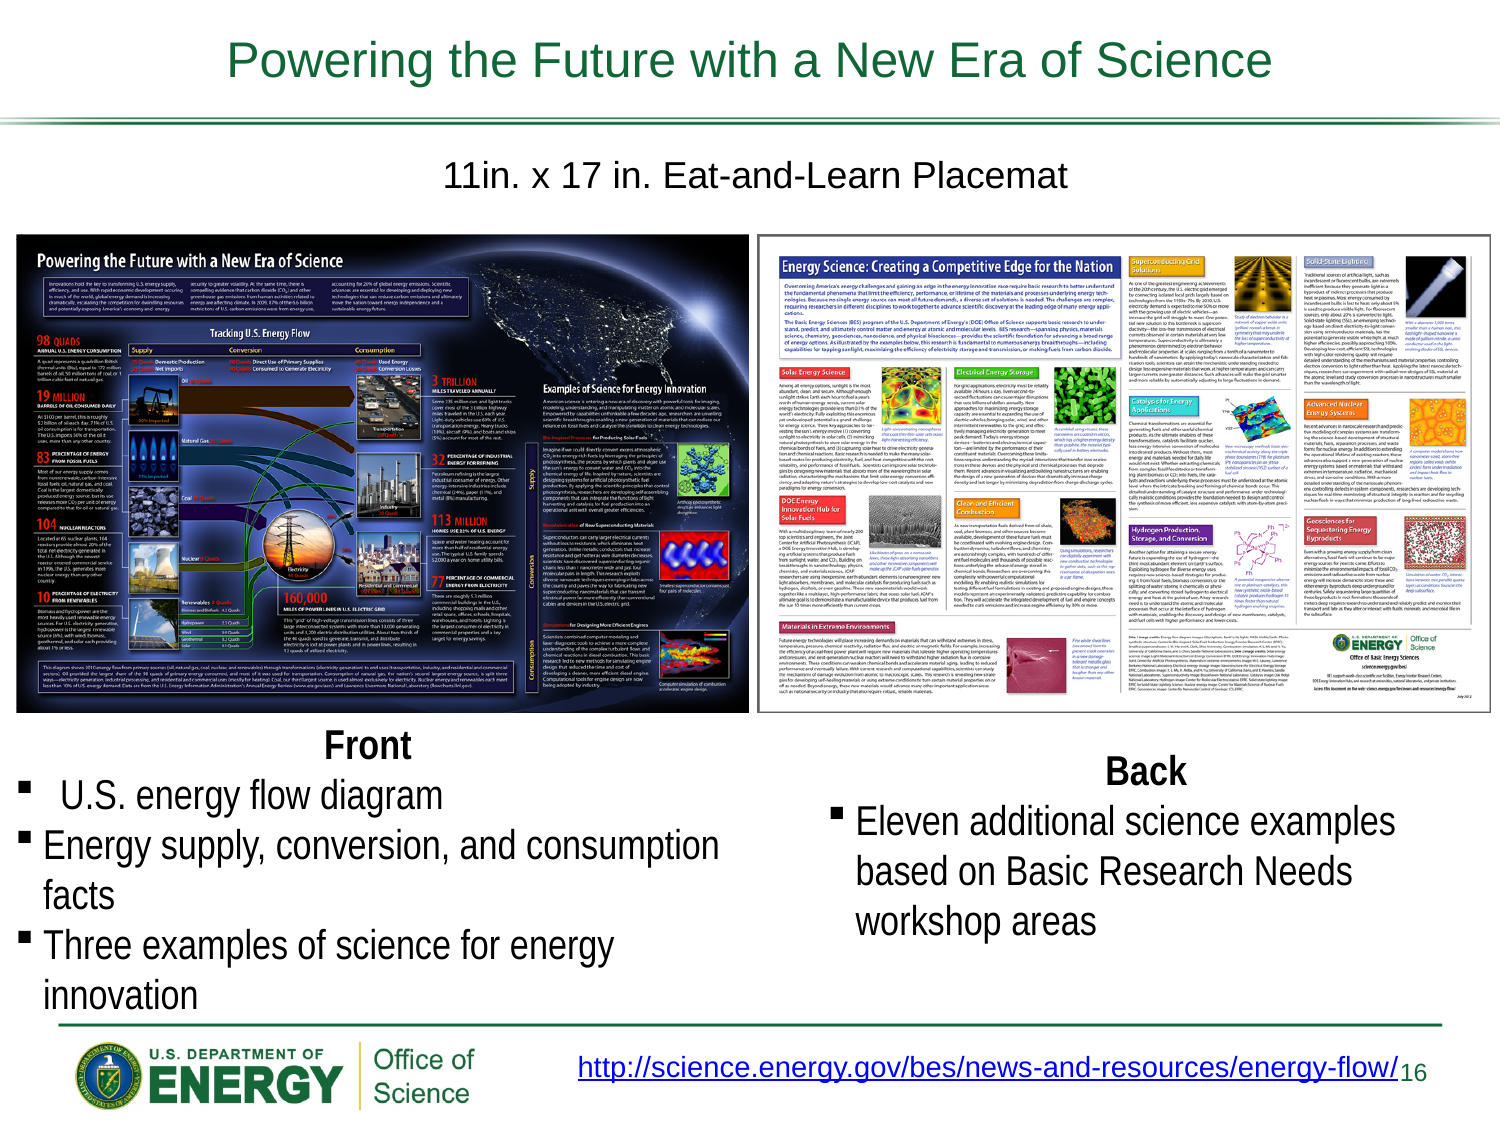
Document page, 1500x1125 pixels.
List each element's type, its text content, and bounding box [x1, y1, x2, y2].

title Powering the Future with a New Era of Science [0, 0, 1500, 152]
text_box http://science.energy.gov/bes/news-and-resources/energy-flow/ [487, 1040, 1415, 1091]
text_box 11in. x 17 in. Eat-and-Learn Placemat [427, 144, 1084, 204]
text_box Front U.S. energy flow diagram Energy supply, conversion, and consumption facts Three examples of science for energy innovation [0, 710, 736, 1026]
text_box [16, 234, 1491, 713]
slide_number 16 [1380, 1041, 1443, 1102]
picture [0, 152, 1500, 1125]
text_box Back Eleven additional science examples based on Basic Research Needs workshop areas [812, 736, 1481, 952]
